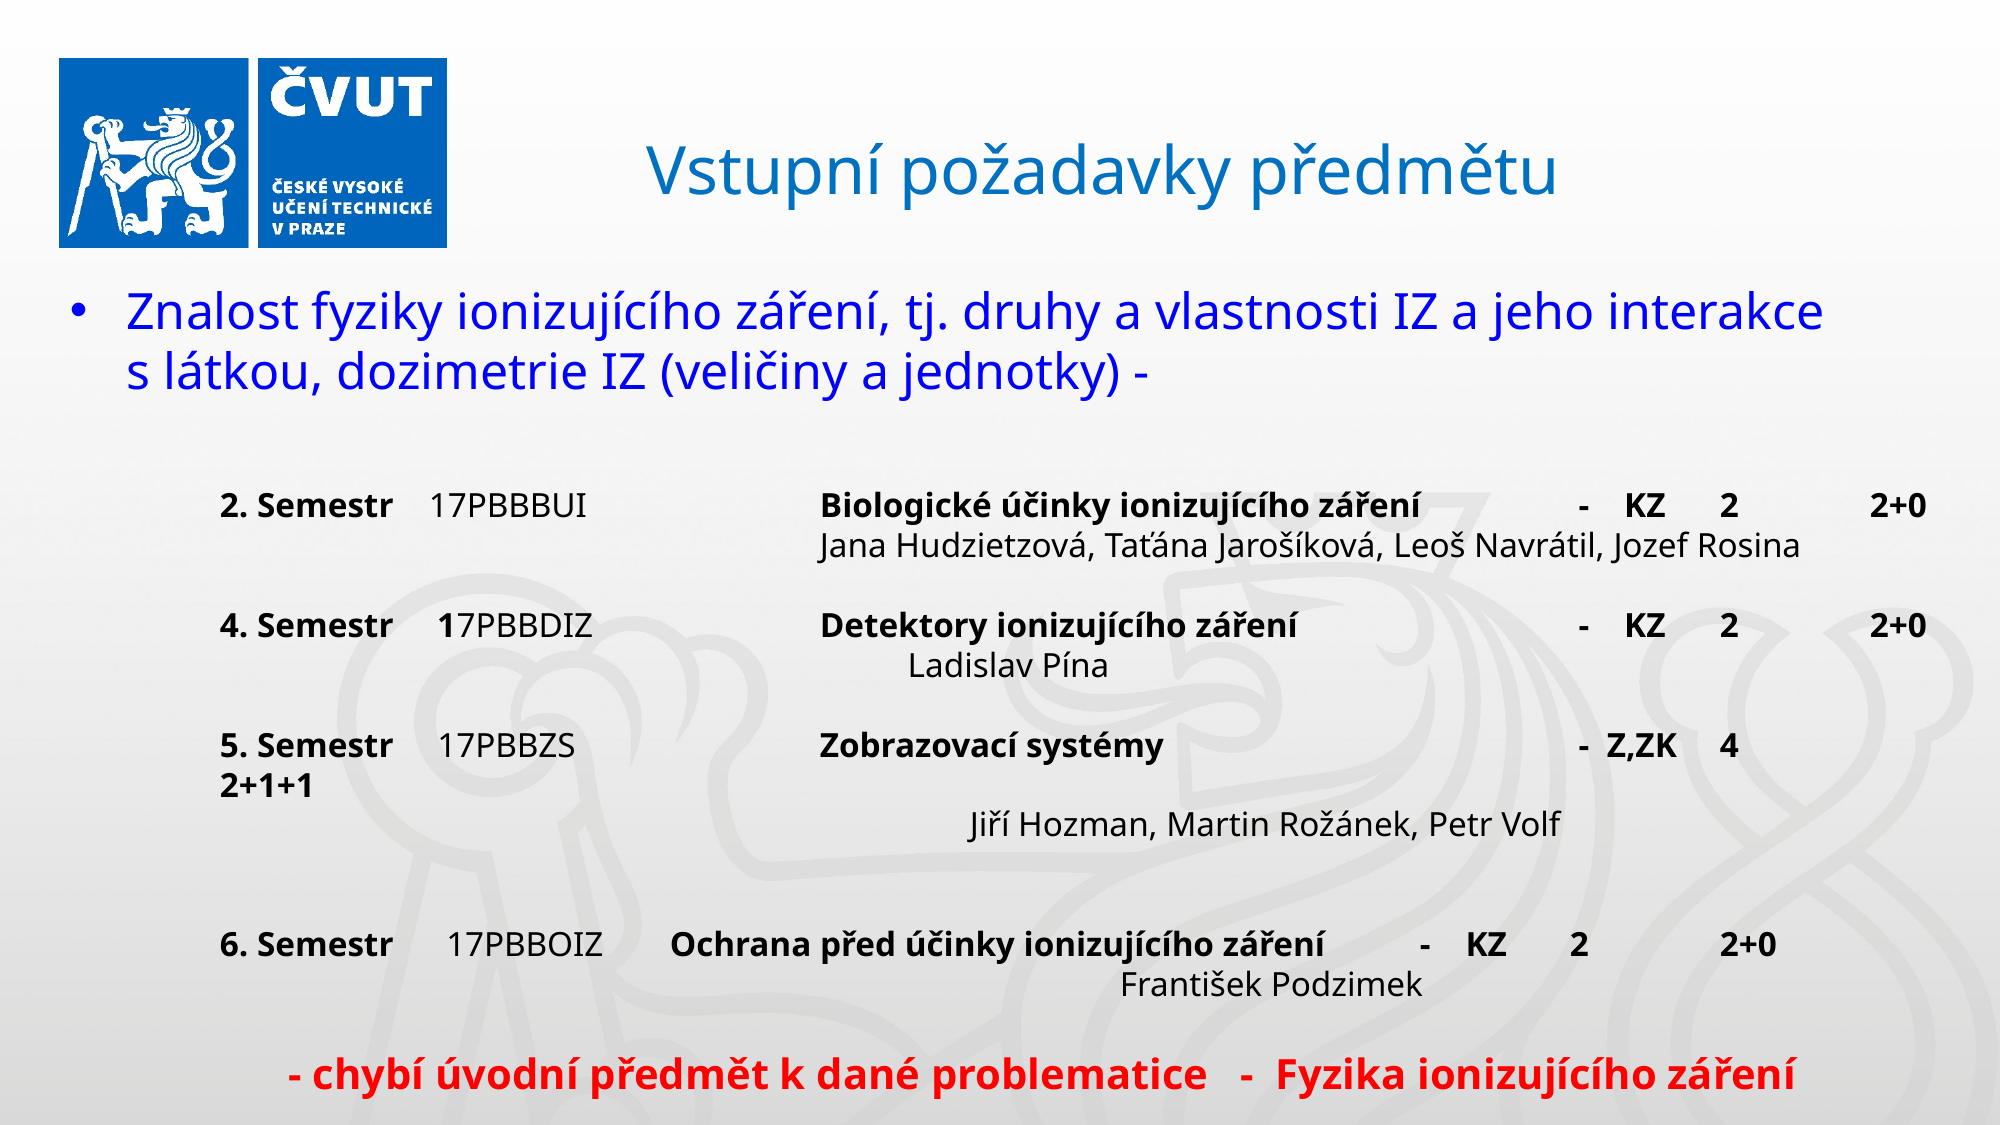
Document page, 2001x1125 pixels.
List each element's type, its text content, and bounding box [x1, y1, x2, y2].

text_box Znalost fyziky ionizujícího záření, tj. druhy a vlastnosti IZ a jeho interakce s látkou, dozimetrie IZ (veličiny a jednotky) - 2. Semestr 17PBBBUI Biologické účinky ionizujícího záření - KZ 2 2+0 Jana Hudzietzová, Taťána Jarošíková, Leoš Navrátil, Jozef Rosina 4. Semestr 17PBBDIZ Detektory ionizujícího záření - KZ 2 2+0 Ladislav Pína 5. Semestr 17PBBZS Zobrazovací systémy - Z,ZK 4 2+1+1 Jiří Hozman, Martin Rožánek, Petr Volf 6. Semestr 17PBBOIZ Ochrana před účinky ionizujícího záření - KZ 2 2+0 František Podzimek - chybí úvodní předmět k dané problematice - Fyzika ionizujícího záření [55, 271, 1957, 1106]
text_box Vstupní požadavky předmětu [250, 120, 1957, 215]
picture [0, 0, 2000, 1125]
